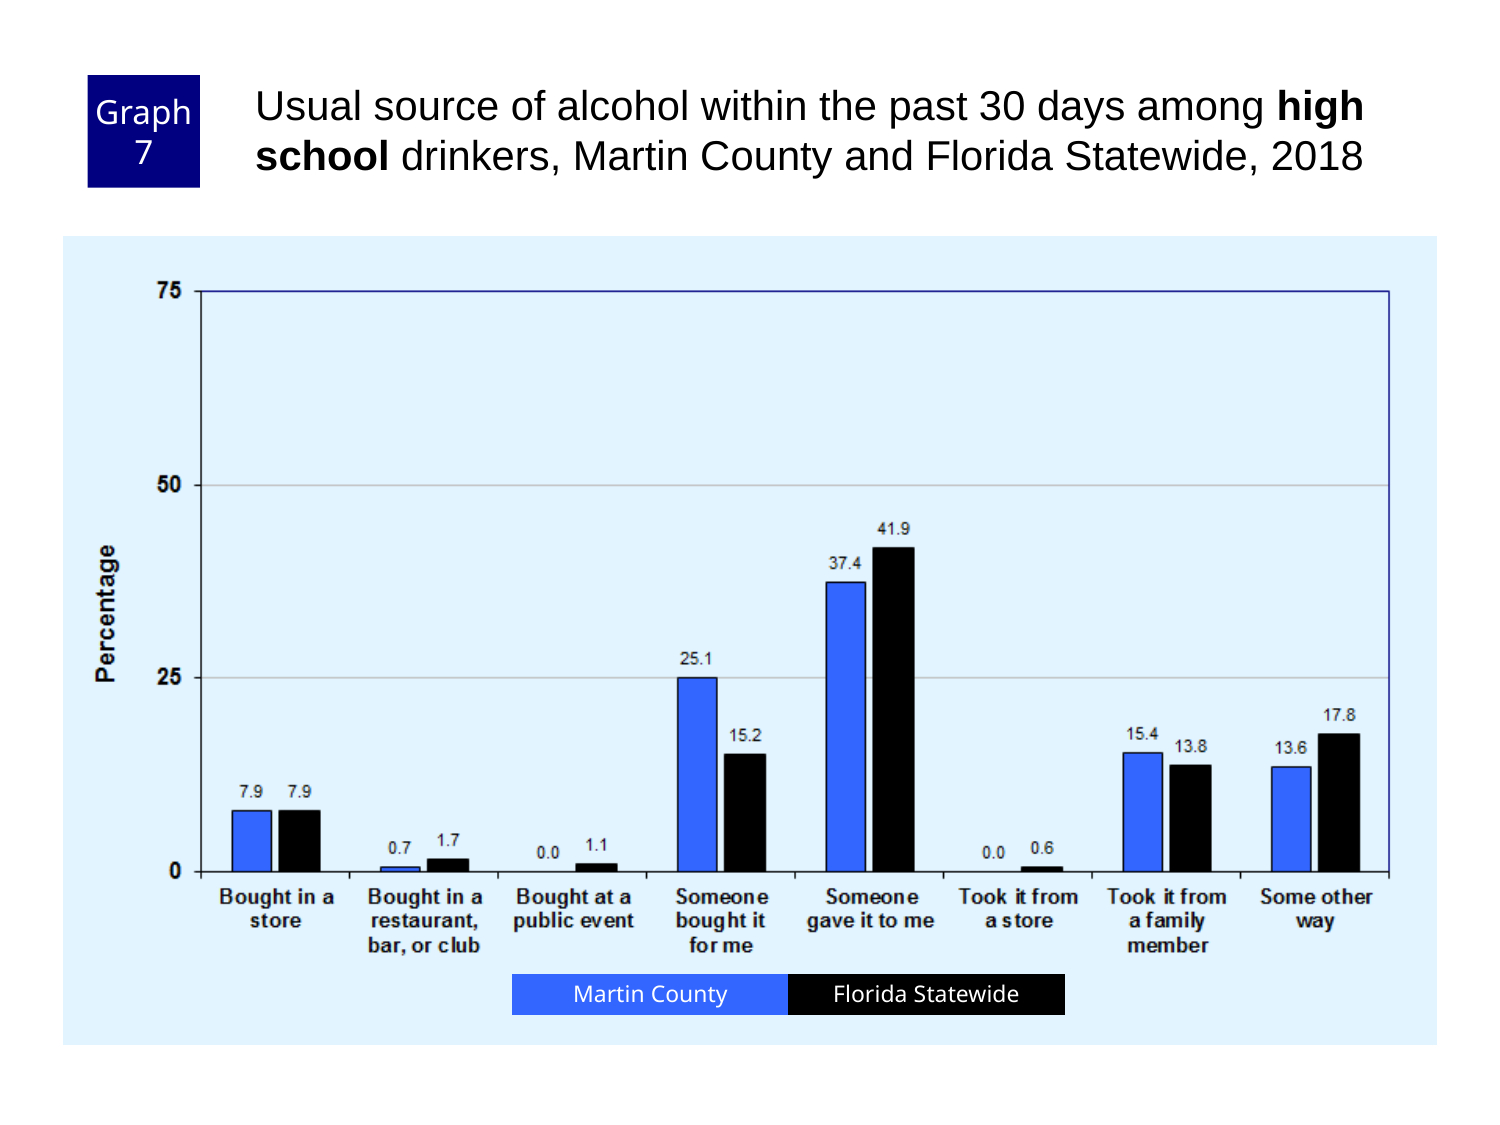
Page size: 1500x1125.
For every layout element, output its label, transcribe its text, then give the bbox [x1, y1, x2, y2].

text_box Graph 7 [87, 75, 200, 188]
picture [62, 236, 1437, 1046]
text_box Usual source of alcohol within the past 30 days among high school drinkers, Martin County and Florida Statewide, 2018 [250, 75, 1439, 200]
